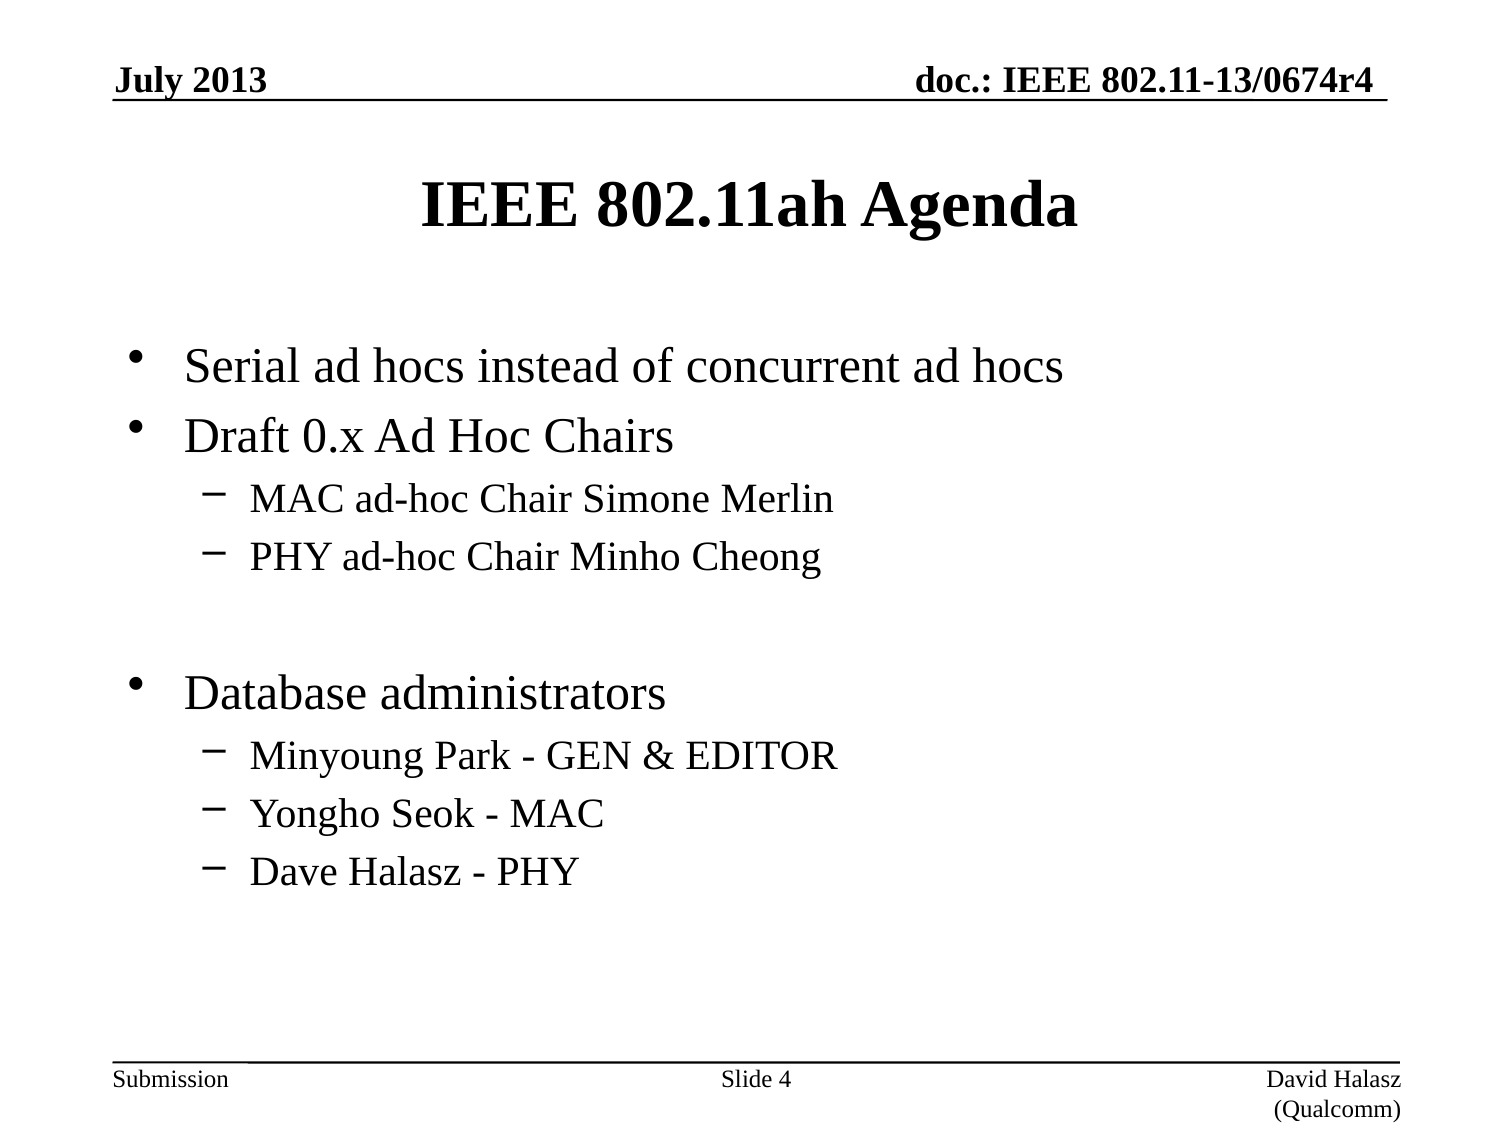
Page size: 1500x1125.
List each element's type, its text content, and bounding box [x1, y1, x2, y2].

slide_number Slide 4 [712, 1061, 800, 1093]
list Serial ad hocs instead of concurrent ad hocs Draft 0.x Ad Hoc Chairs MAC ad-hoc Chair Simone Merlin PHY ad-hoc Chair Minho Cheong Database administrators Minyoung Park - GEN & EDITOR Yongho Seok - MAC Dave Halasz - PHY [112, 324, 1388, 1001]
footer David Halasz (Qualcomm) [1264, 1061, 1402, 1093]
title IEEE 802.11ah Agenda [112, 112, 1388, 288]
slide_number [114, 54, 333, 101]
